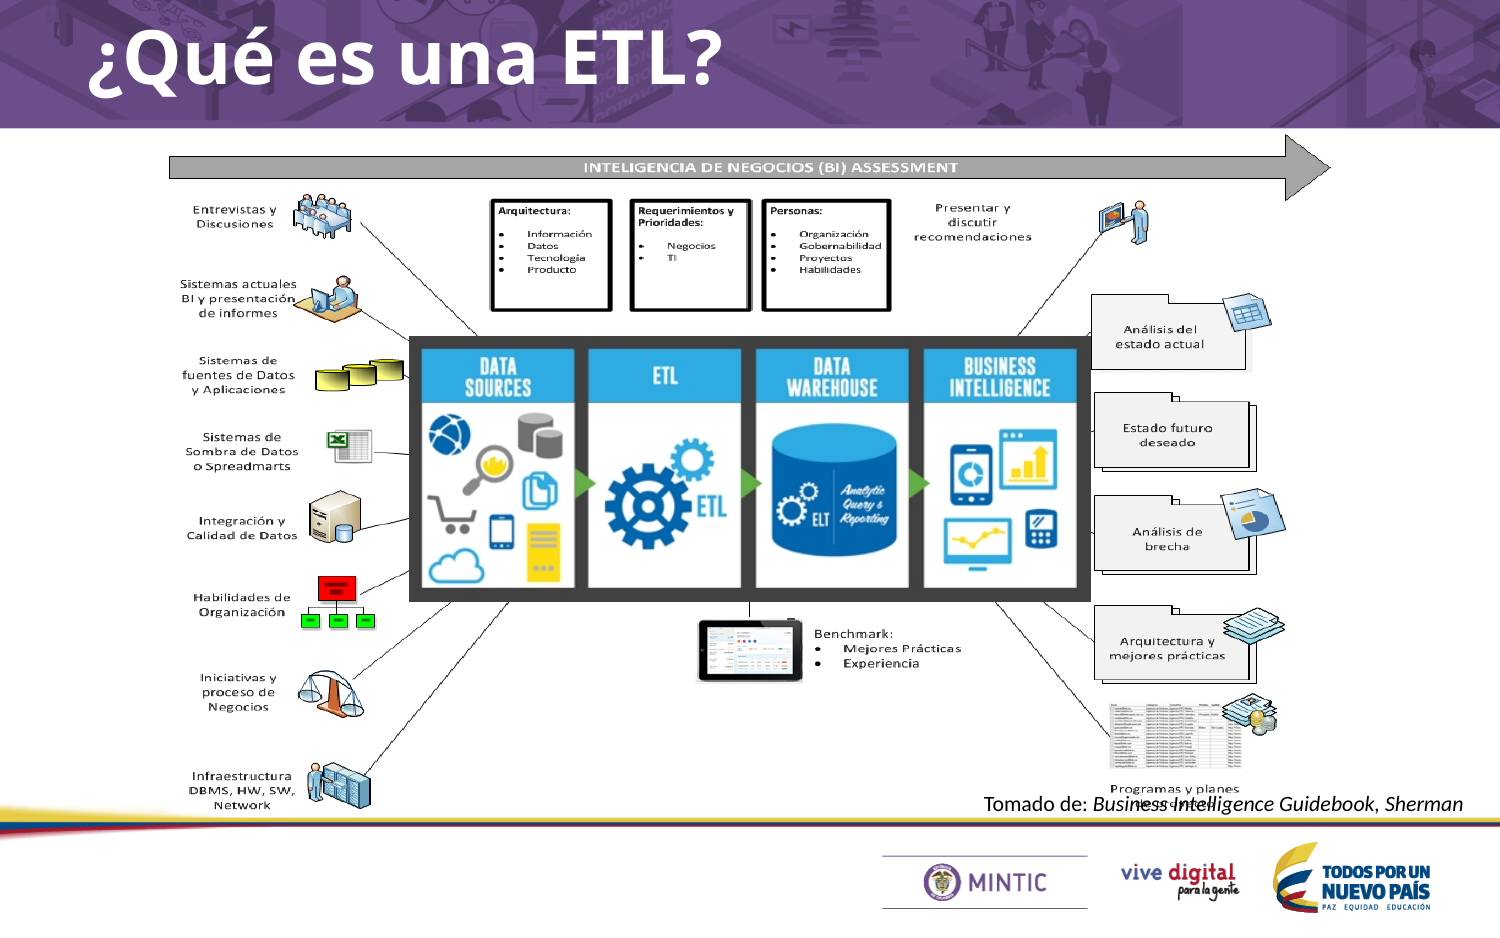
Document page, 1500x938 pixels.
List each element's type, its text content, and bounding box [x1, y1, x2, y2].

title ¿Qué es una ETL? [87, 26, 1367, 198]
picture [0, 0, 1500, 938]
text_box Tomado de: Business Intelligence Guidebook, Sherman [969, 782, 1480, 823]
